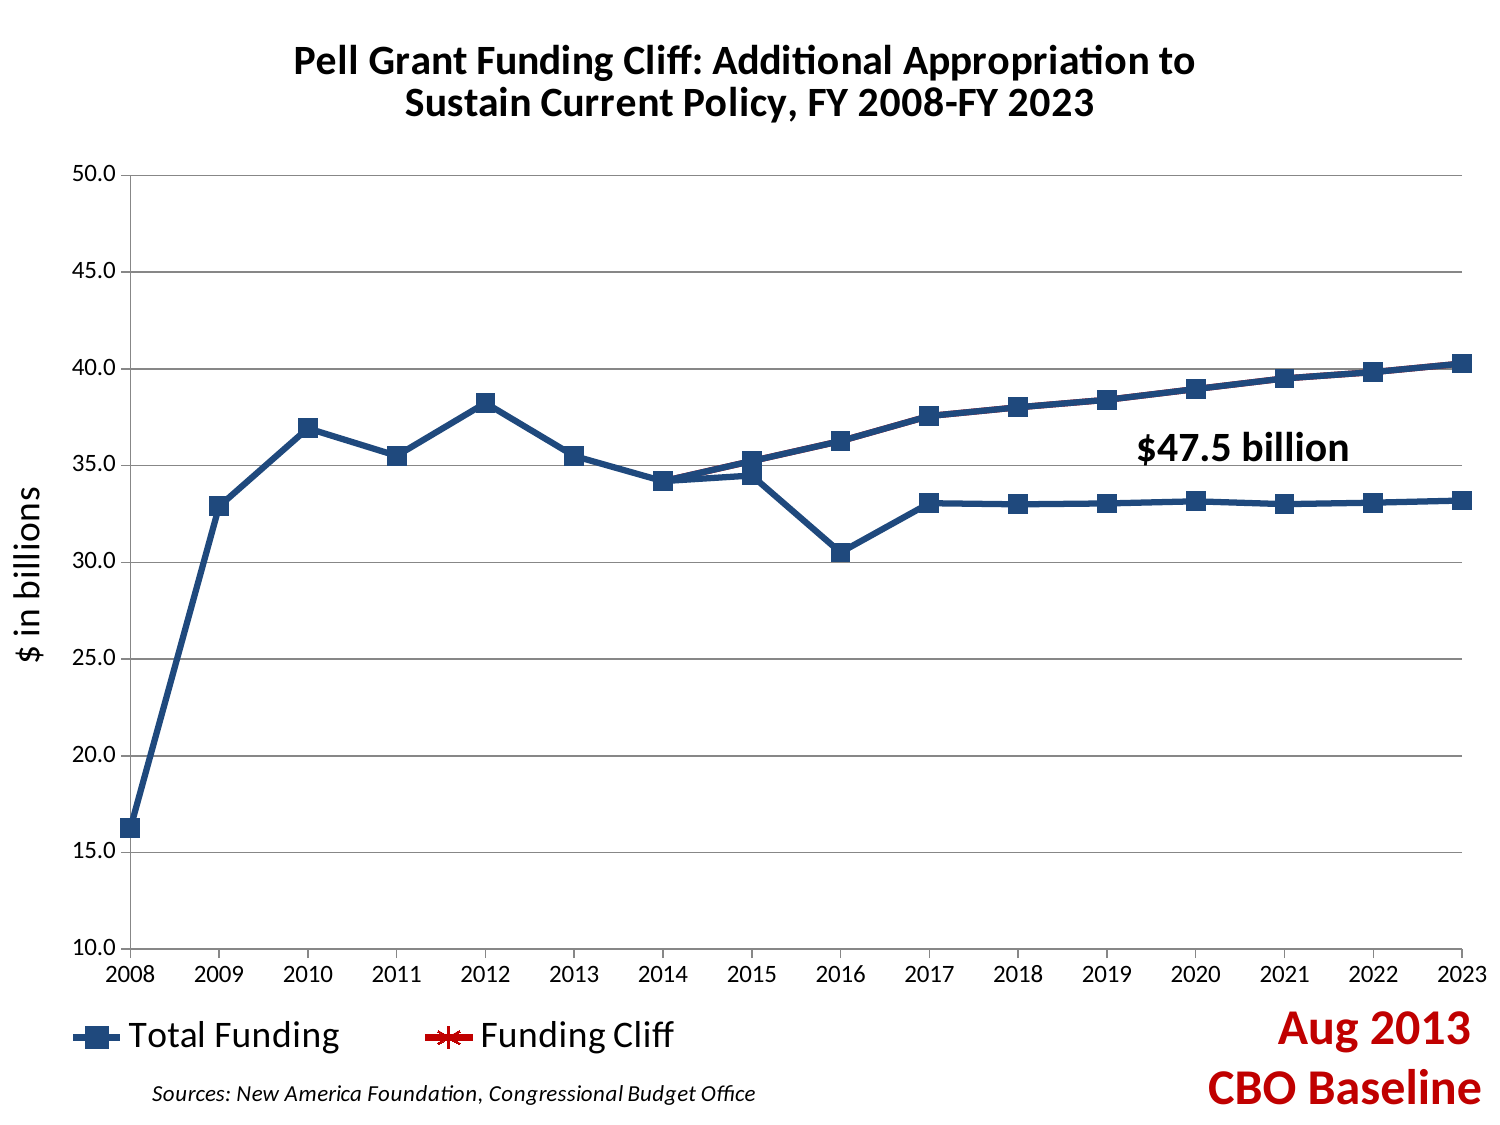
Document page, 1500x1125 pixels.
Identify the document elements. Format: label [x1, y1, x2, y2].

chart [0, 0, 1500, 1125]
